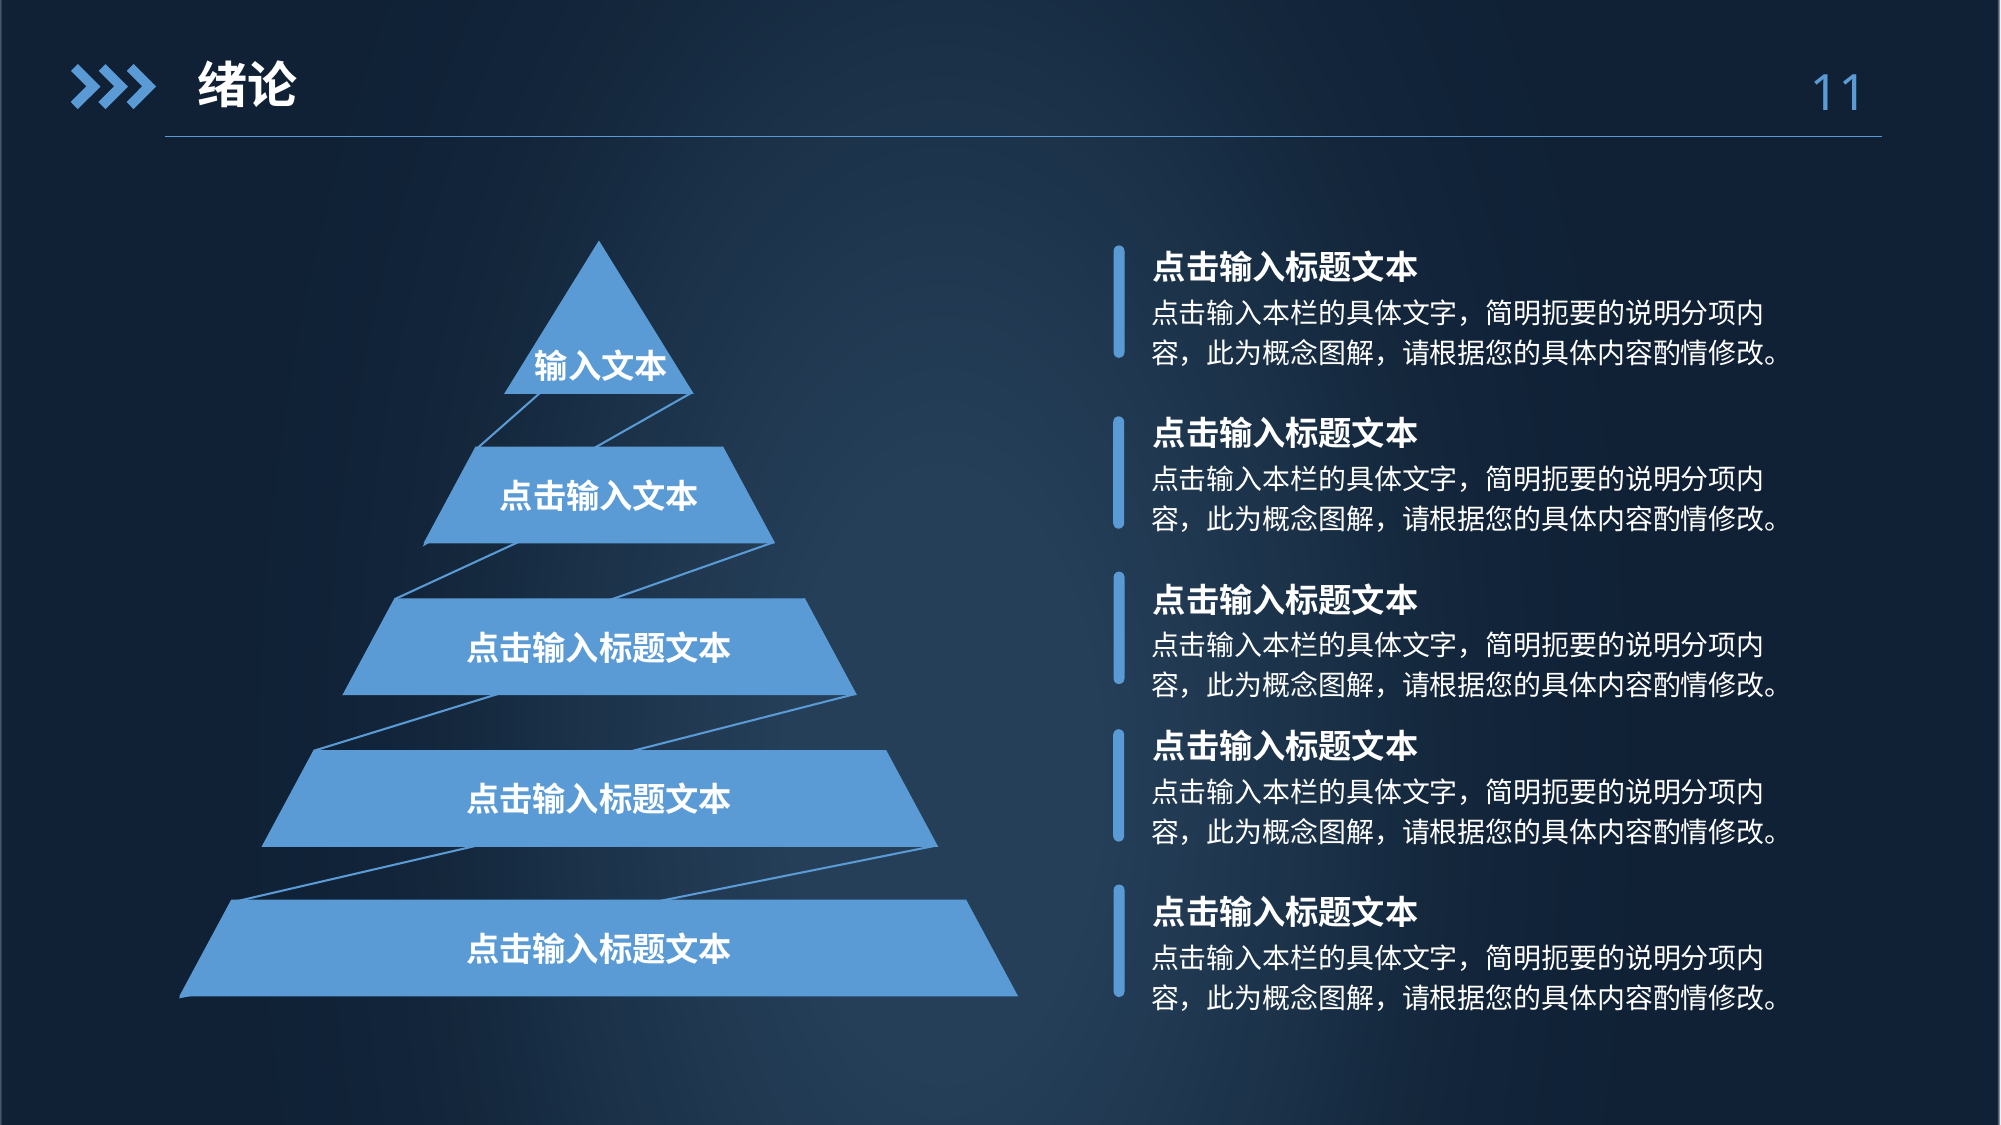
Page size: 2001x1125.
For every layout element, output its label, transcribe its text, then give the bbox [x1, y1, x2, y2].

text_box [1143, 242, 1772, 370]
list 绪论 [182, 49, 827, 125]
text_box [506, 242, 694, 404]
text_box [1143, 887, 1772, 1016]
text_box [1112, 244, 1126, 360]
text_box [397, 544, 769, 598]
text_box [1112, 415, 1126, 530]
picture [0, 0, 2001, 1125]
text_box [180, 900, 1017, 996]
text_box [425, 447, 773, 543]
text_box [263, 751, 937, 846]
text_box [1143, 574, 1772, 703]
text_box [1112, 728, 1126, 844]
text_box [1143, 408, 1772, 537]
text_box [1143, 721, 1772, 849]
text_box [344, 599, 855, 694]
text_box [479, 404, 672, 446]
text_box [316, 696, 848, 750]
text_box [1112, 570, 1126, 686]
text_box [1112, 883, 1126, 999]
text_box [246, 847, 930, 899]
